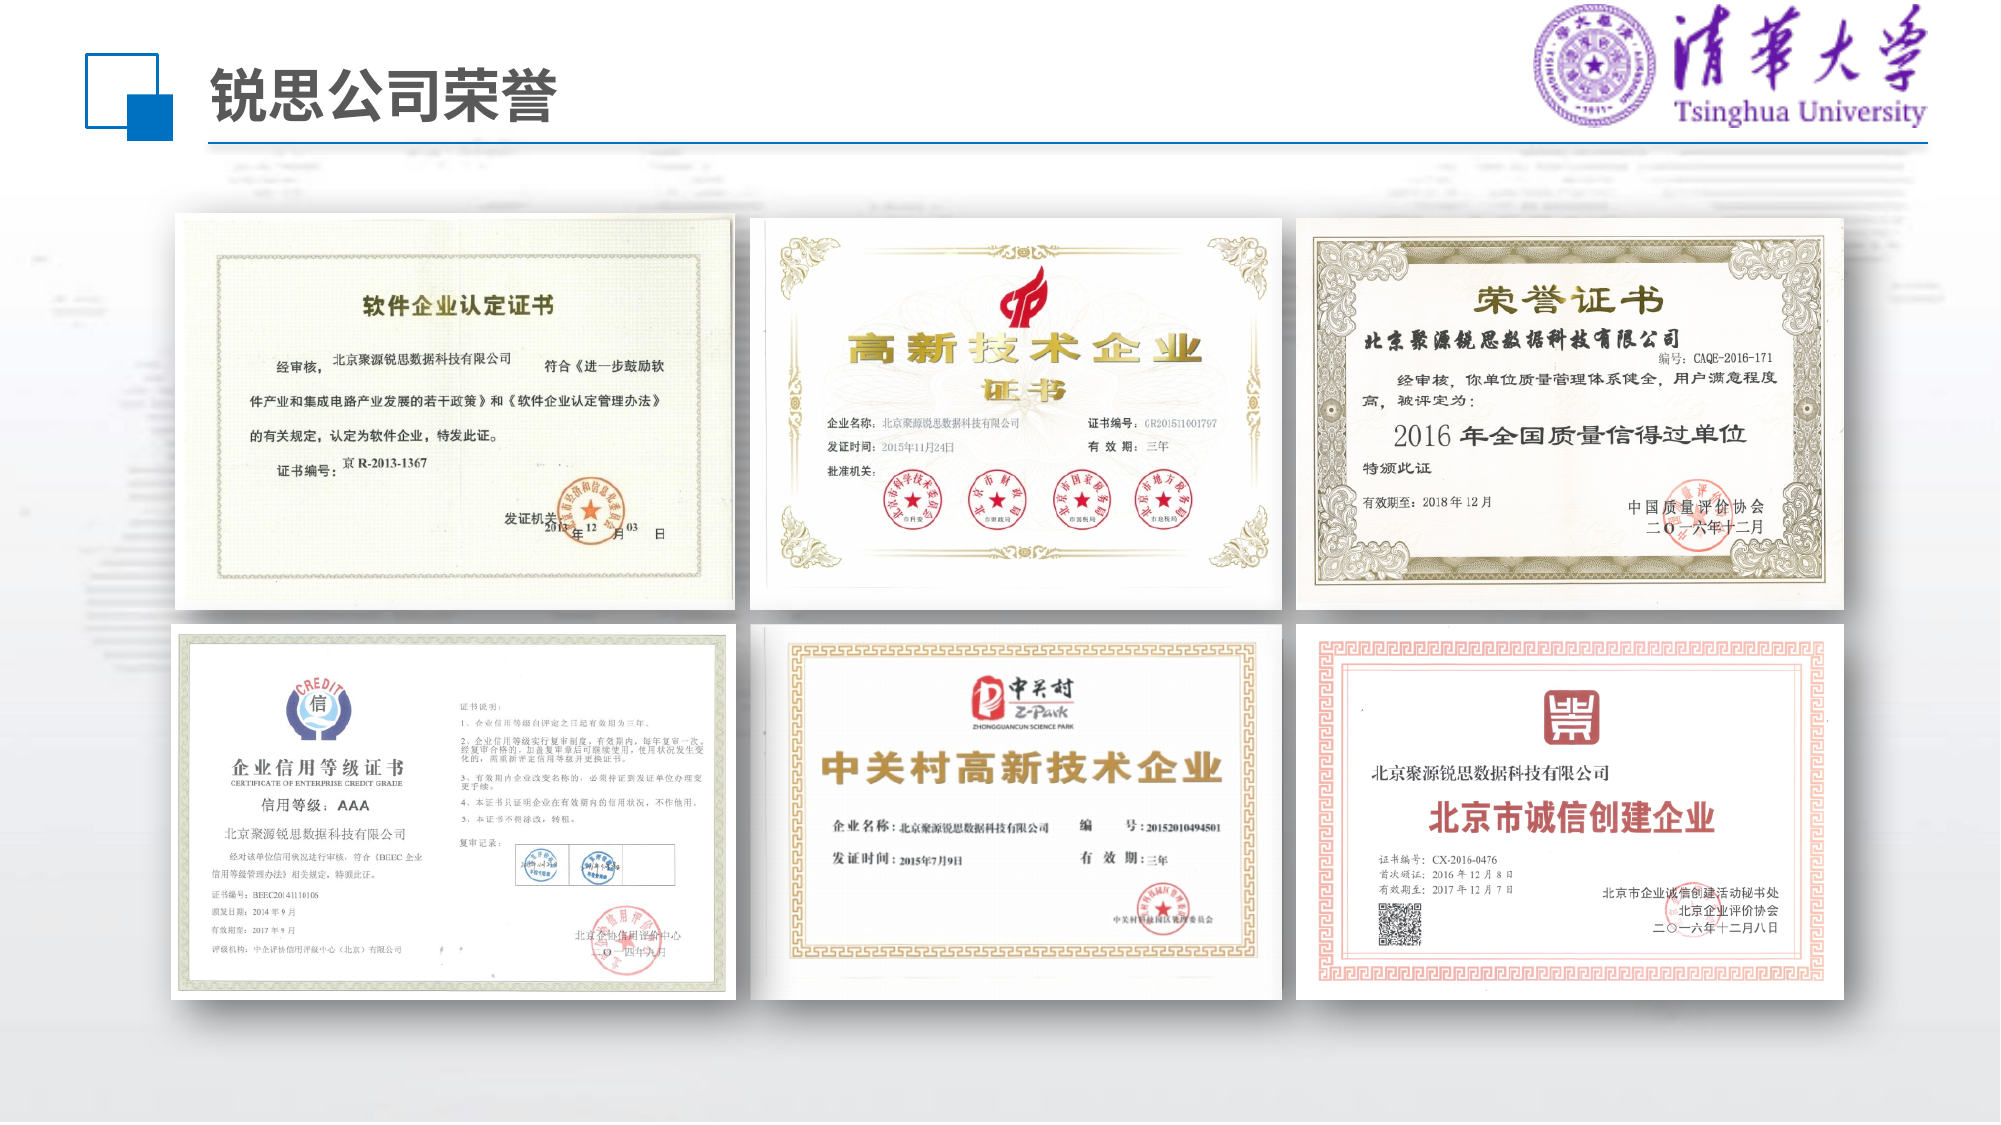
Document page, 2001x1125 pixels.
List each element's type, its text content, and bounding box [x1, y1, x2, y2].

title 锐思公司荣誉 [198, 58, 1489, 131]
picture [0, 0, 2000, 1122]
